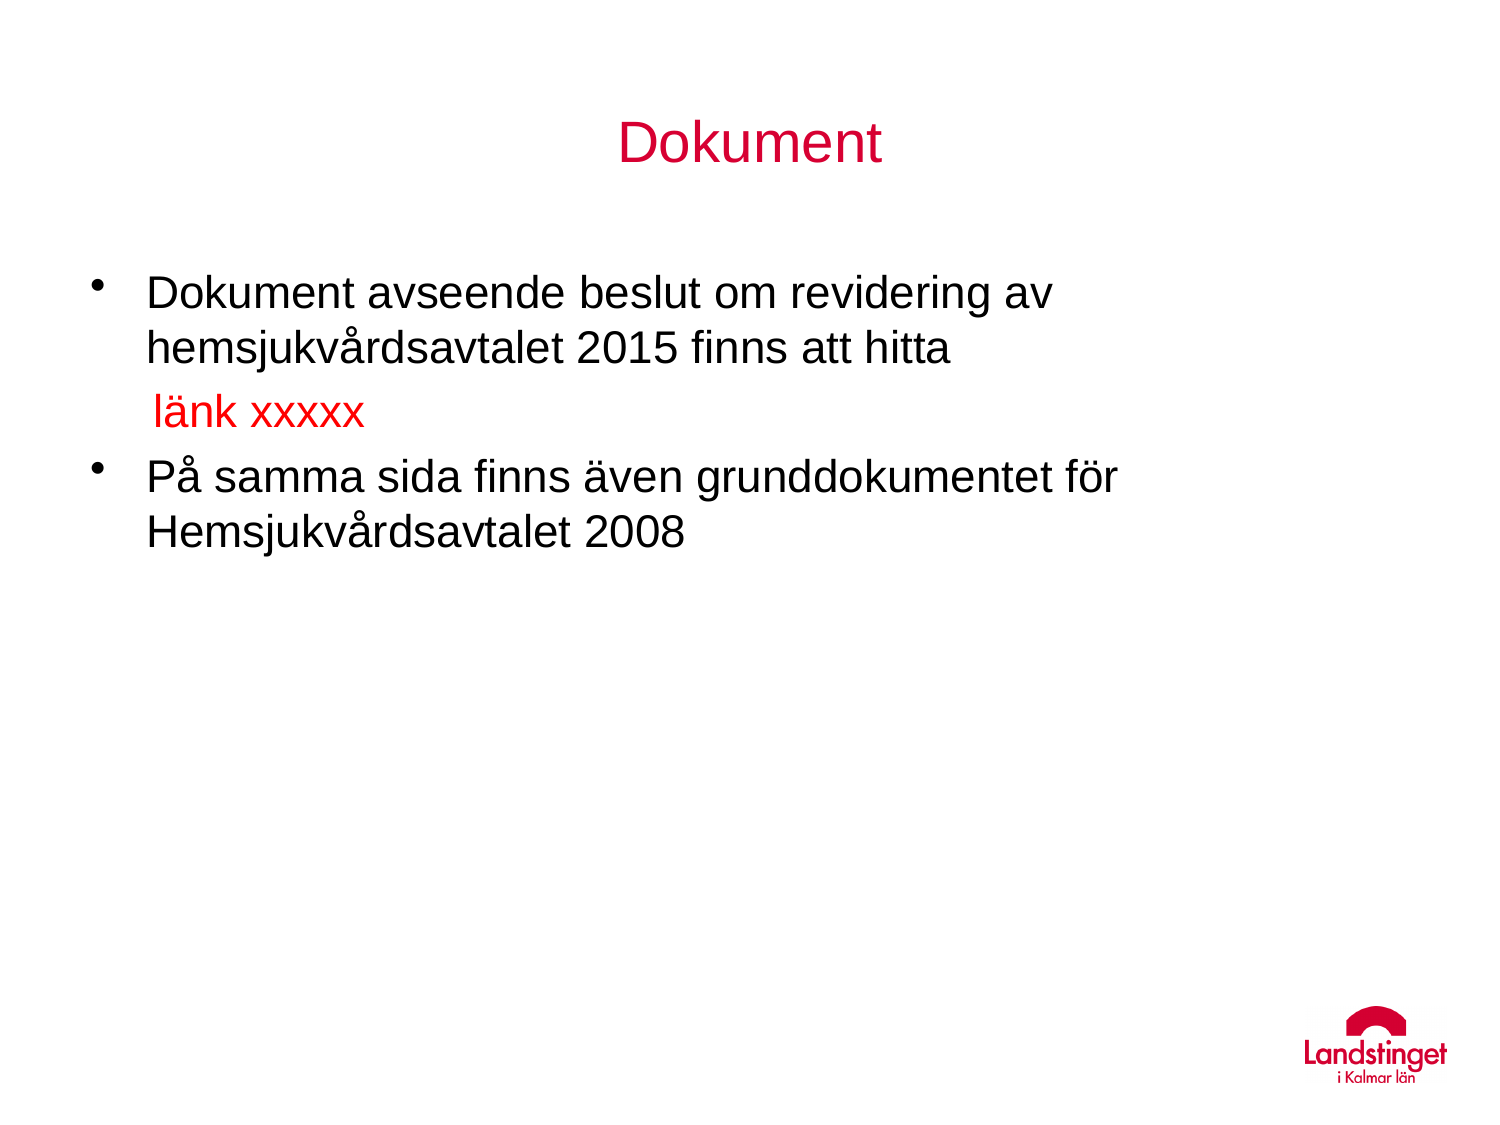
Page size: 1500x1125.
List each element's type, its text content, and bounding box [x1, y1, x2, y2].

list Dokument avseende beslut om revidering av hemsjukvårdsavtalet 2015 finns att hitta länk xxxxx På samma sida finns även grunddokumentet för Hemsjukvårdsavtalet 2008 [75, 255, 1425, 998]
picture [1305, 1006, 1447, 1083]
title Dokument [75, 45, 1425, 233]
